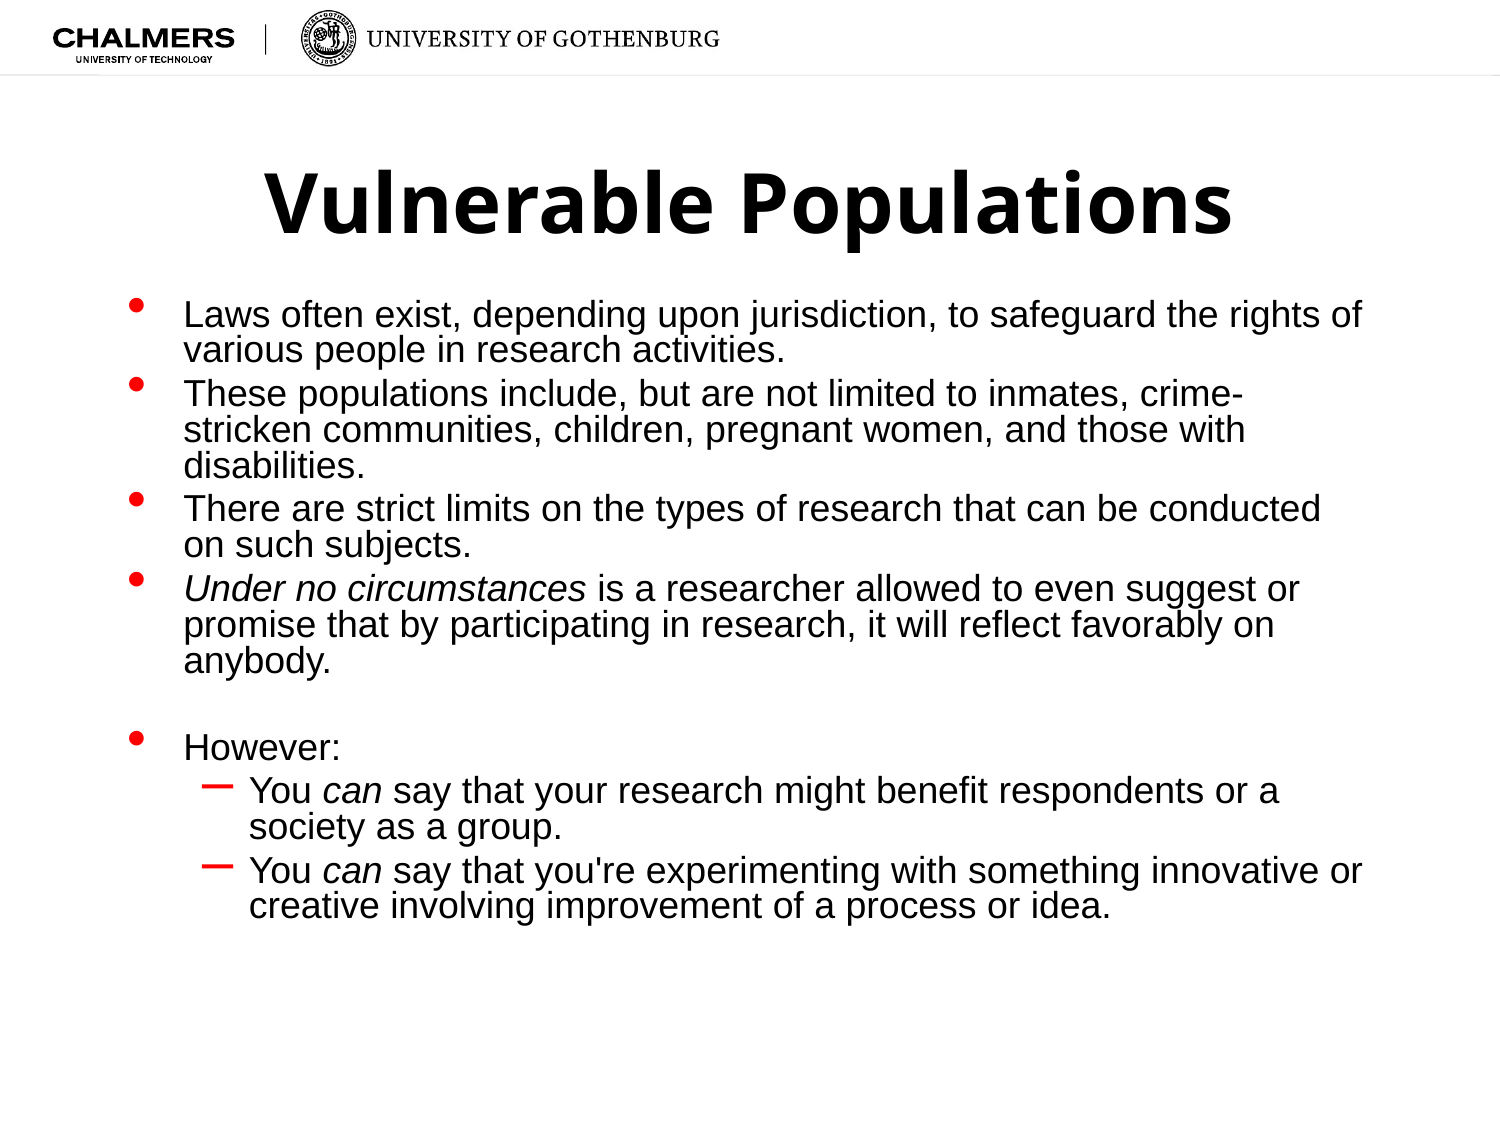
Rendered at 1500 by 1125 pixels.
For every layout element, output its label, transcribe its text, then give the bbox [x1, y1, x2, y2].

title Vulnerable Populations [0, 137, 1500, 263]
picture [301, 10, 720, 67]
list Laws often exist, depending upon jurisdiction, to safeguard the rights of various people in research activities. These populations include, but are not limited to inmates, crime-stricken communities, children, pregnant women, and those with disabilities. There are strict limits on the types of research that can be conducted on such subjects. Under no circumstances is a researcher allowed to even suggest or promise that by participating in research, it will reflect favorably on anybody. However: You can say that your research might benefit respondents or a society as a group. You can say that you're experimenting with something innovative or creative involving improvement of a process or idea. [111, 290, 1388, 1029]
